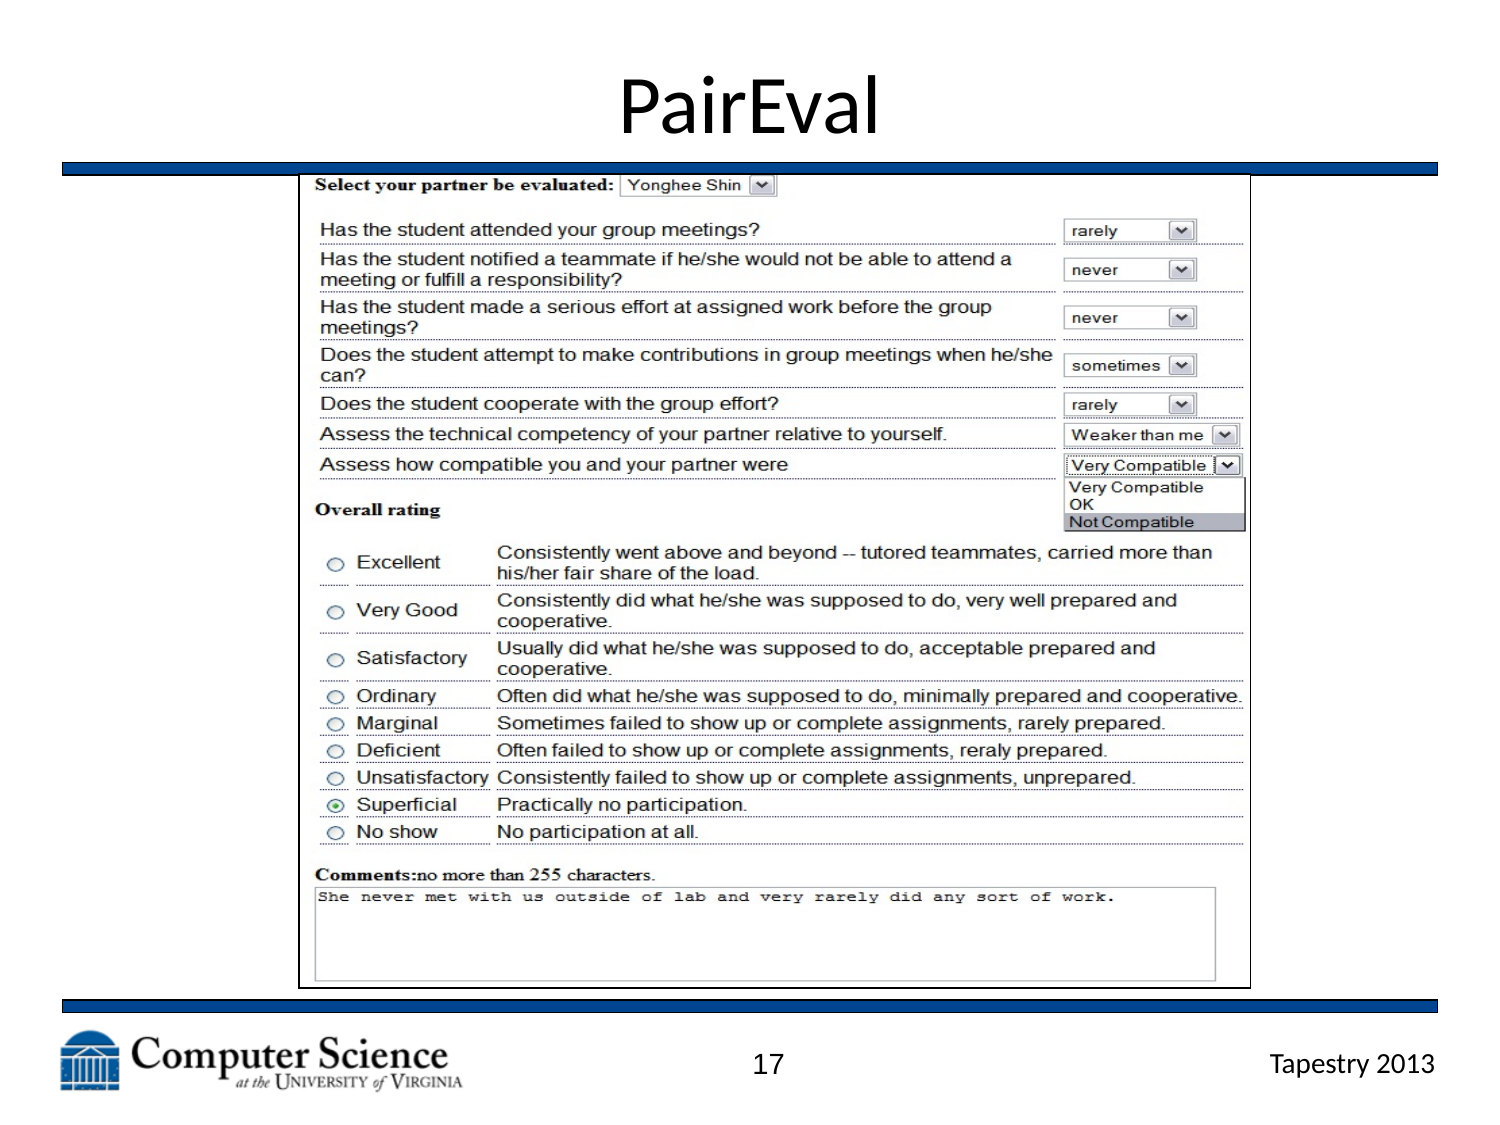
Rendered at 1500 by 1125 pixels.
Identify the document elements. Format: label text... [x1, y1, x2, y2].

picture [50, 1024, 472, 1101]
picture [299, 174, 1251, 988]
title PairEval [62, 50, 1438, 150]
footer 17 [512, 1037, 1026, 1088]
